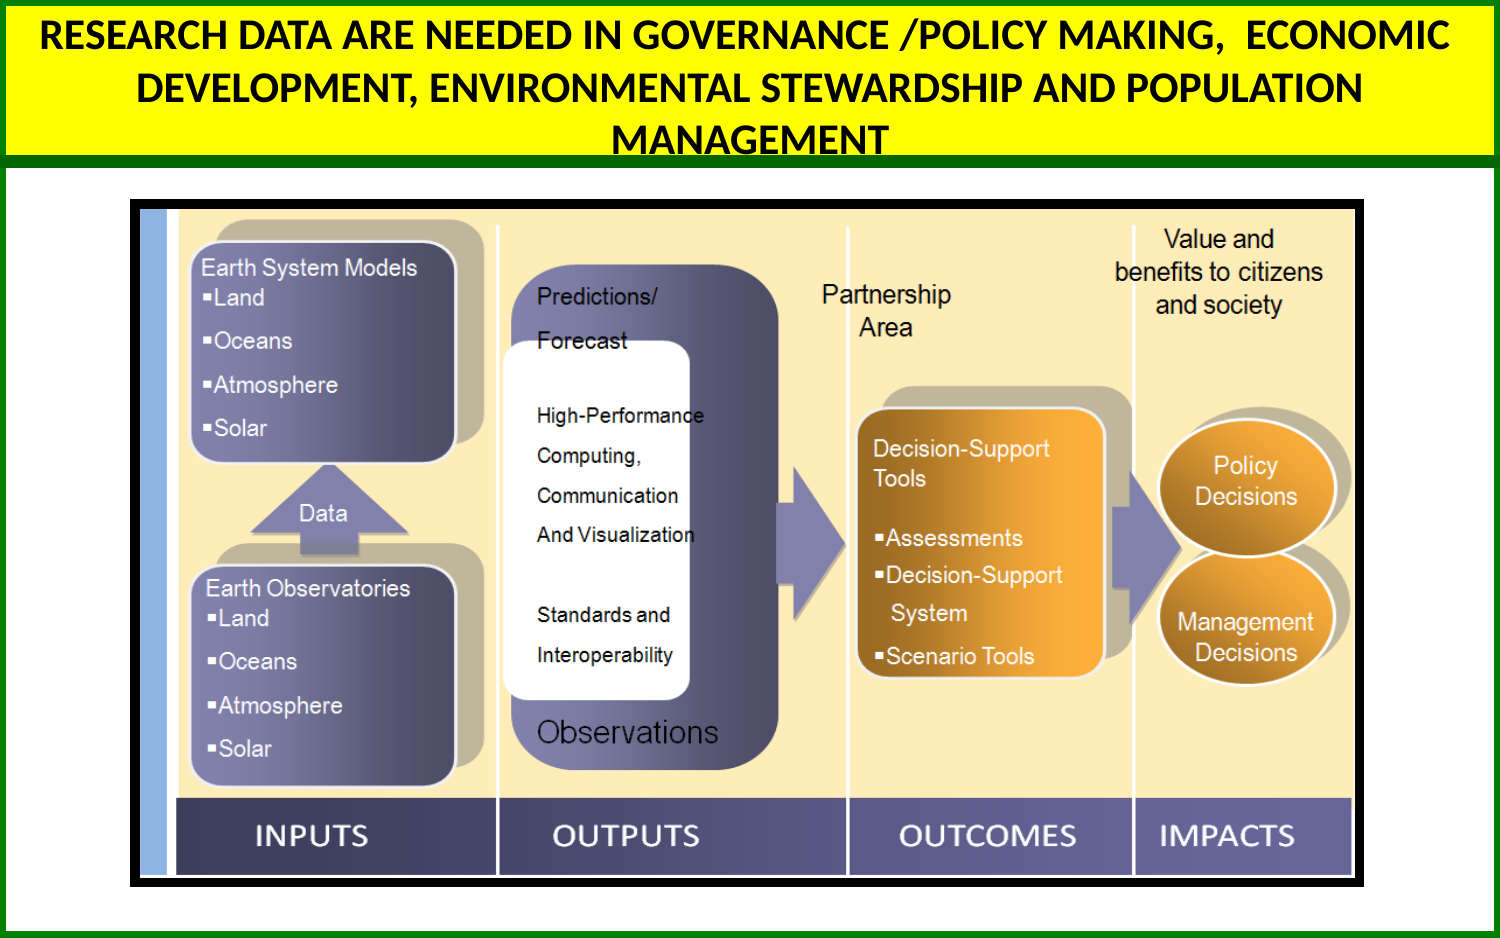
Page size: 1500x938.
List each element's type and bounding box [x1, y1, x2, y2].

text_box [0, 168, 1500, 938]
picture [139, 208, 1355, 879]
text_box [0, 0, 1500, 155]
